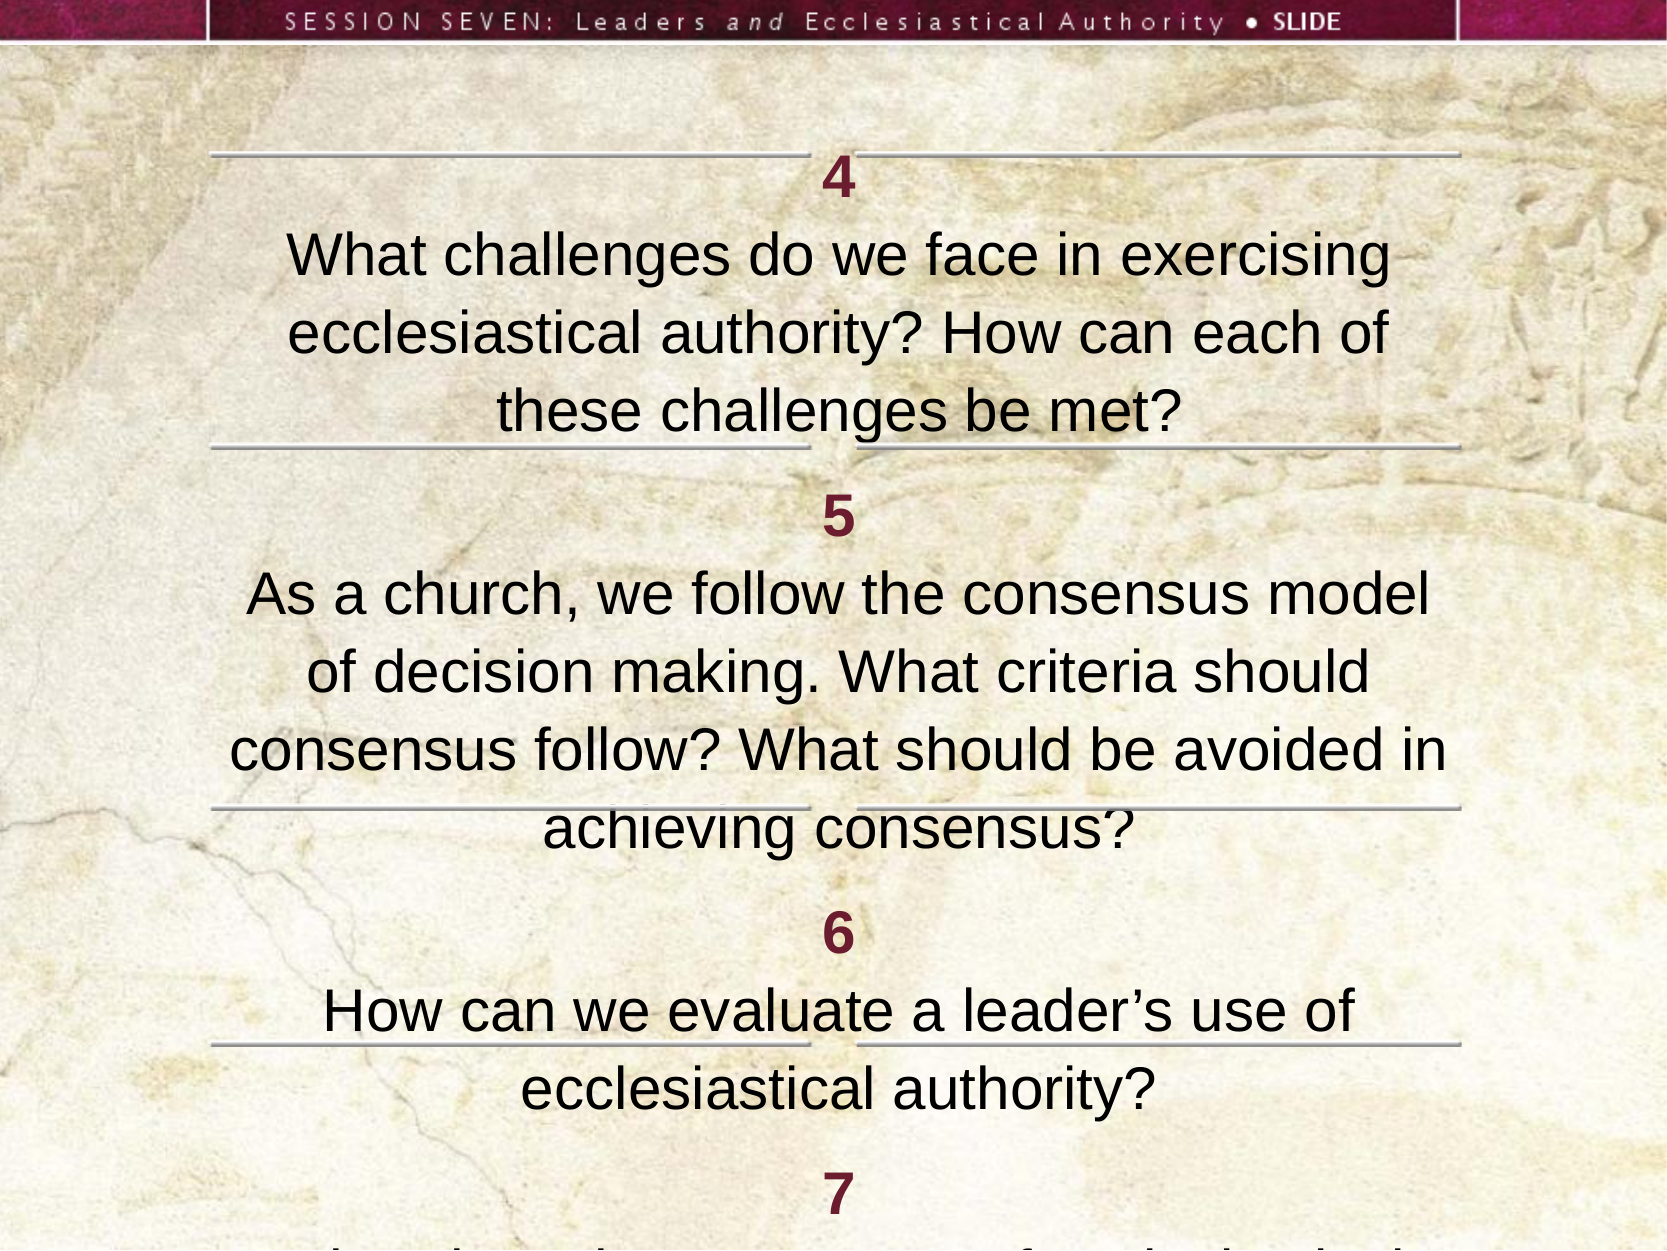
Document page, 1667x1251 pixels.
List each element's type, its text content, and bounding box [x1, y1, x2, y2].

picture [0, 0, 1667, 45]
text_box [208, 151, 813, 158]
text_box [854, 151, 1462, 158]
text_box [208, 1039, 813, 1047]
text_box [854, 442, 1462, 450]
text_box [854, 1039, 1462, 1047]
text_box 4 What challenges do we face in exercising ecclesiastical authority? How can each of these challenges be met? 5 As a church, we follow the consensus model of decision making. What criteria should consensus follow? What should be avoided in achieving consensus? 6 How can we evaluate a leader’s use of ecclesiastical authority? 7 What does the proper use of ecclesiastical authority require of a leader? [208, 125, 1471, 1223]
text_box [208, 803, 813, 811]
text_box [208, 442, 813, 450]
text_box [854, 803, 1462, 811]
text_box [0, 45, 1667, 1250]
